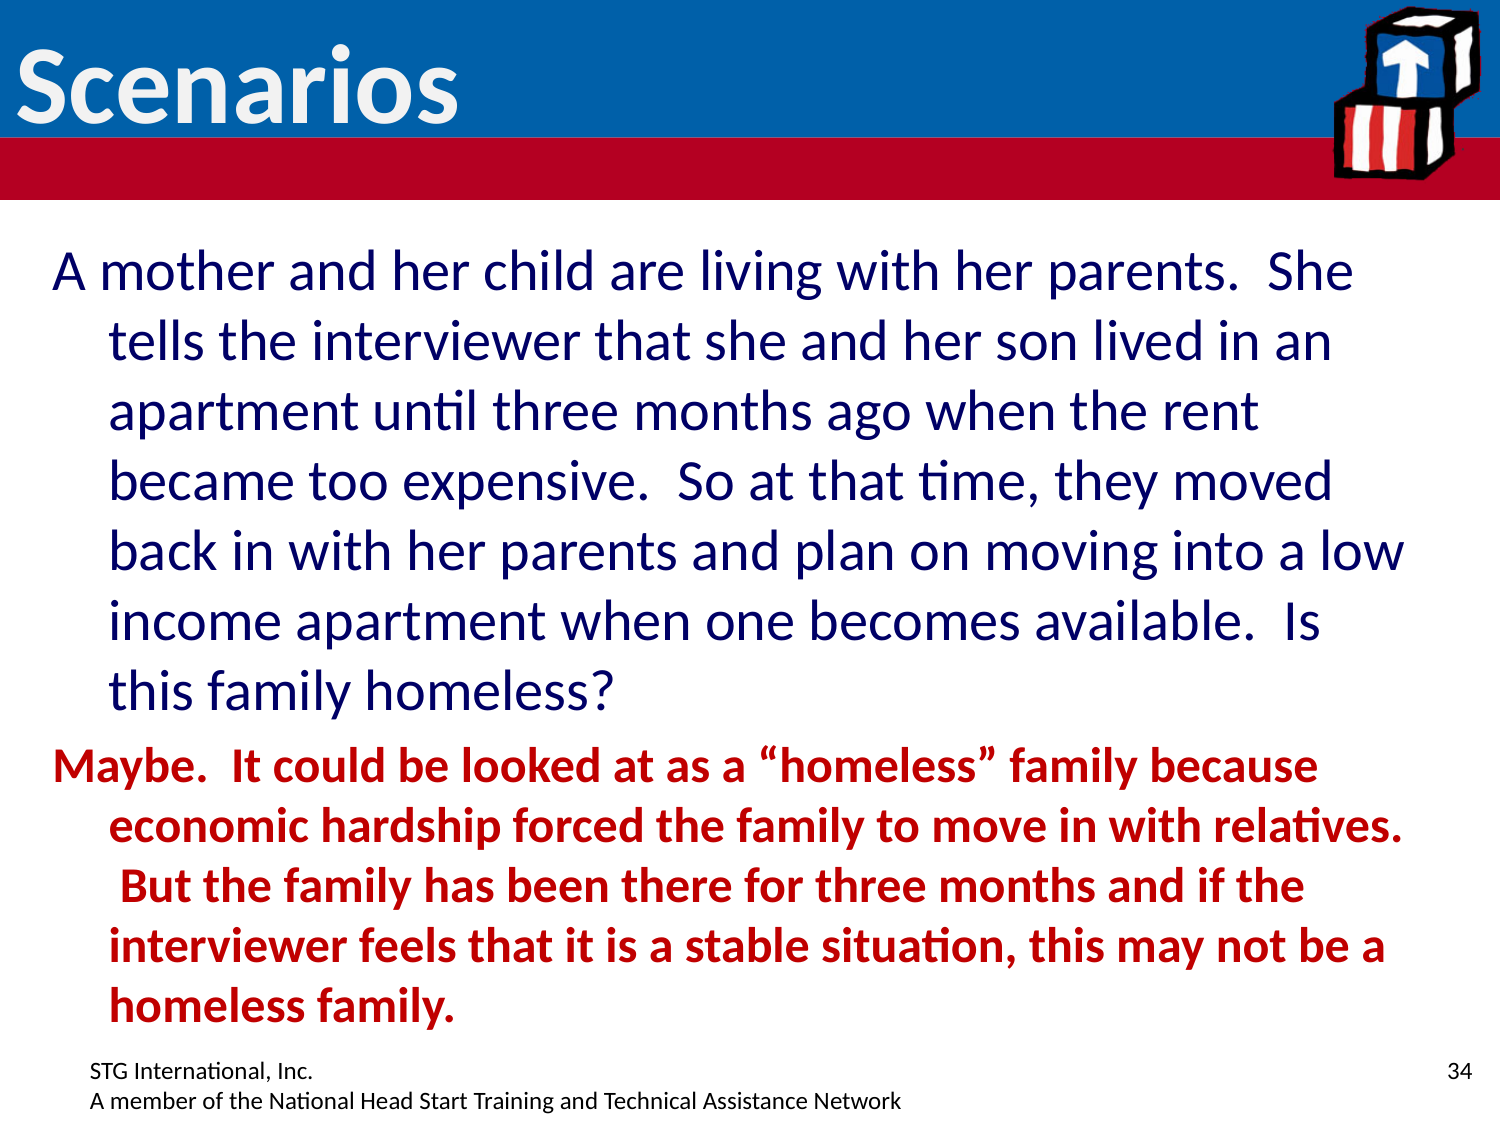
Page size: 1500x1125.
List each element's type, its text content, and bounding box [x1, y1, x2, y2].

slide_number 34 [1137, 1046, 1488, 1125]
list A mother and her child are living with her parents. She tells the interviewer that she and her son lived in an apartment until three months ago when the rent became too expensive. So at that time, they moved back in with her parents and plan on moving into a low income apartment when one becomes available. Is this family homeless? Maybe. It could be looked at as a “homeless” family because economic hardship forced the family to move in with relatives. But the family has been there for three months and if the interviewer feels that it is a stable situation, this may not be a homeless family. [37, 224, 1425, 1025]
picture [1325, 0, 1488, 188]
title Scenarios [0, 32, 1351, 126]
